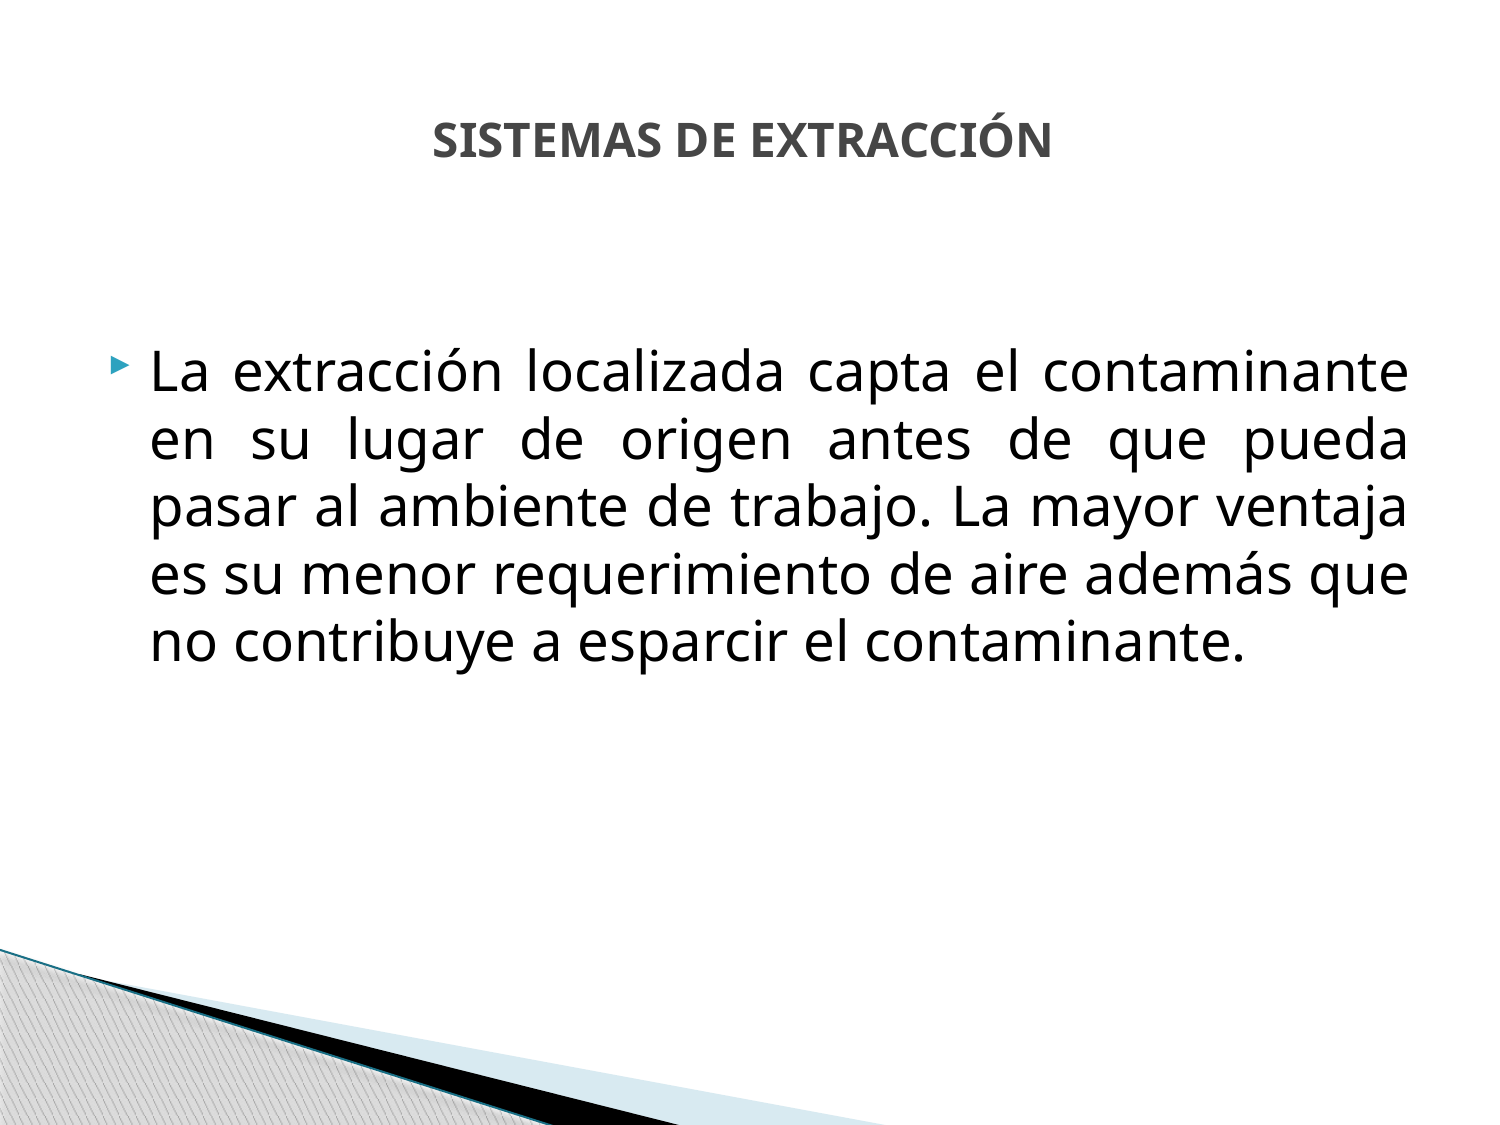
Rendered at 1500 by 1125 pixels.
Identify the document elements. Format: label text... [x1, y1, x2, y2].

list La extracción localizada capta el contaminante en su lugar de origen antes de que pueda pasar al ambiente de trabajo. La mayor ventaja es su menor requerimiento de aire además que no contribuye a esparcir el contaminante. [75, 328, 1425, 1005]
title SISTEMAS DE EXTRACCIÓN [75, 45, 1425, 233]
